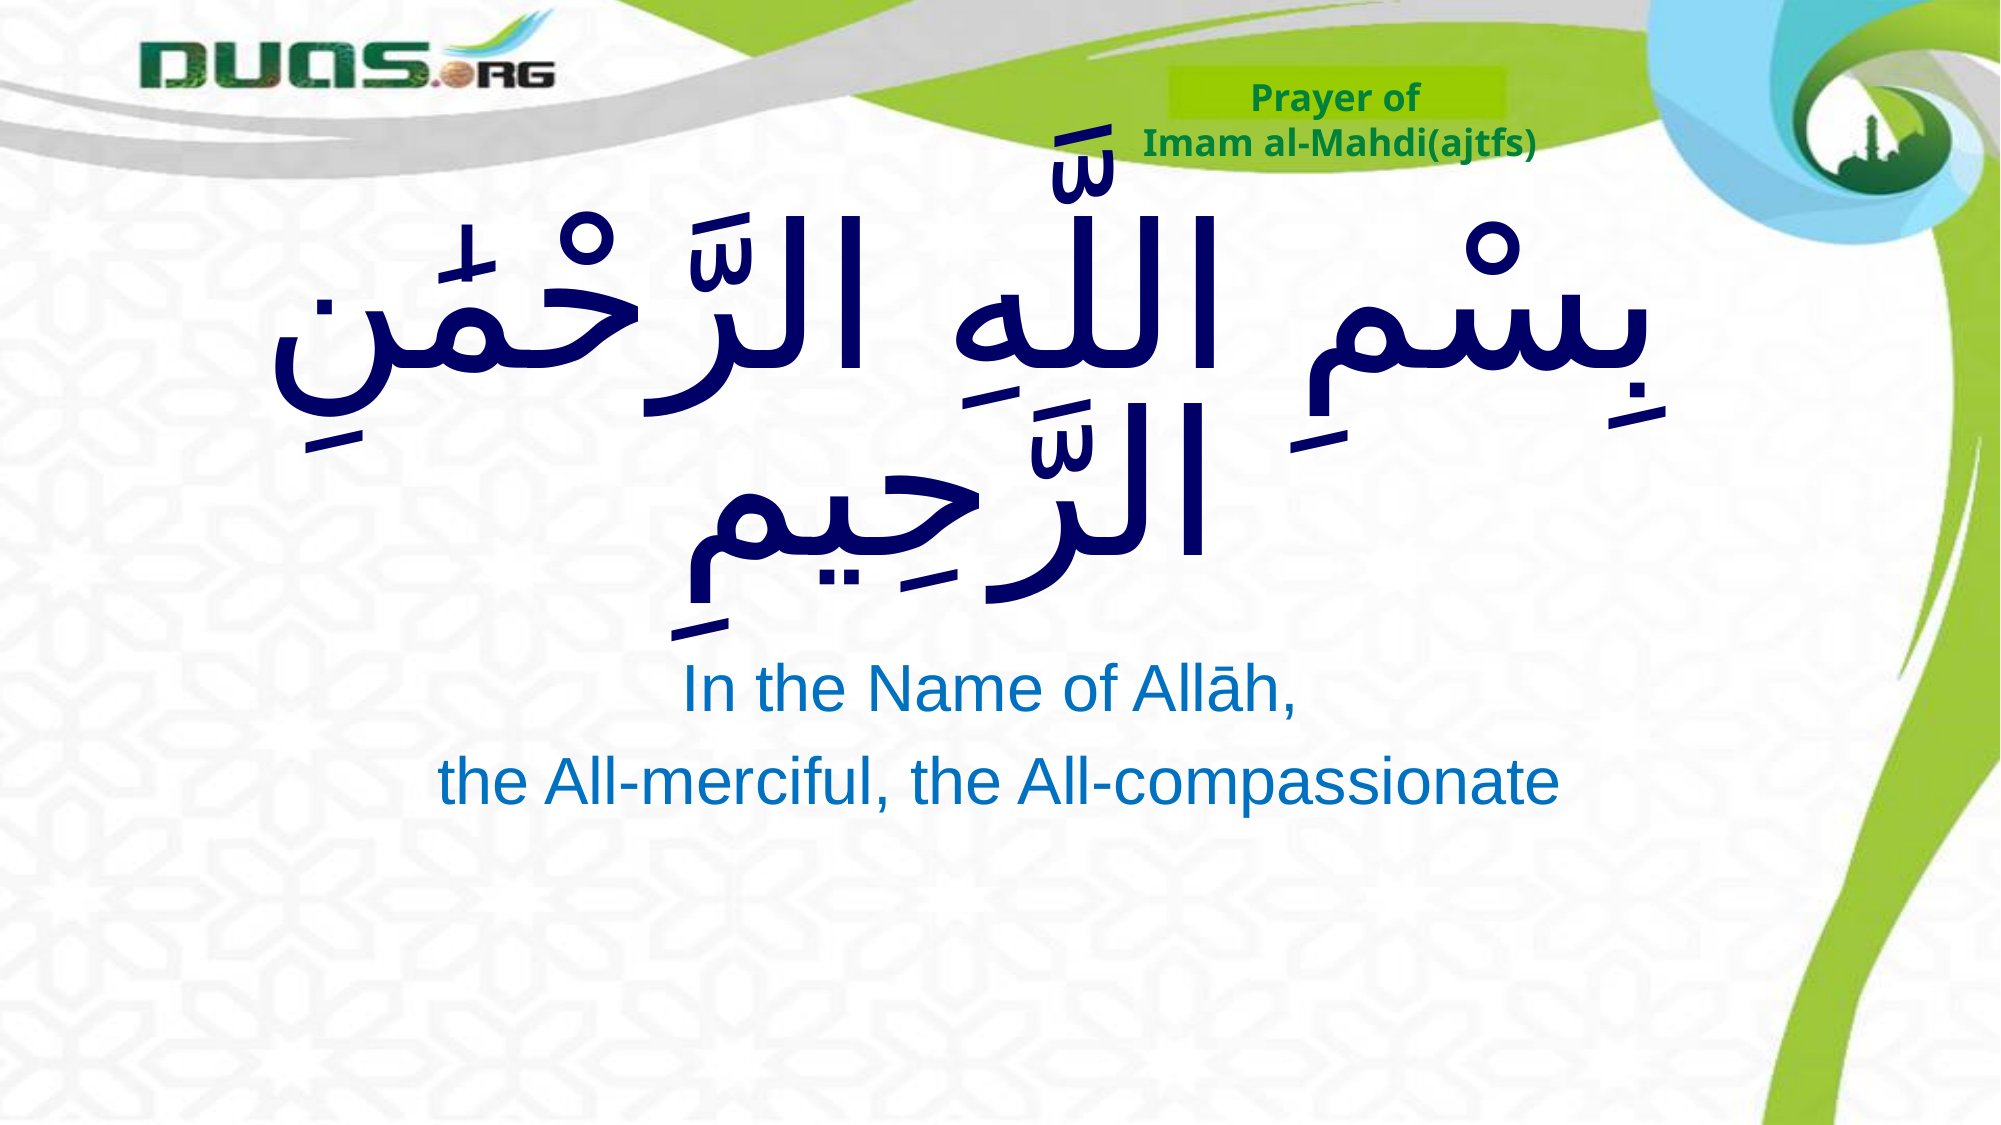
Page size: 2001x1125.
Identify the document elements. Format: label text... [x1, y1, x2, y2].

title بِسْمِ اللَّهِ الرَّحْمَٰنِ الرَّحِيمِ [212, 287, 1713, 529]
subtitle In the Name of Allāh, the All-merciful, the All-compassionate [249, 637, 1750, 926]
text_box Prayer of Imam al-Mahdi(ajtfs) [1128, 66, 1552, 171]
picture [0, 0, 2001, 1125]
